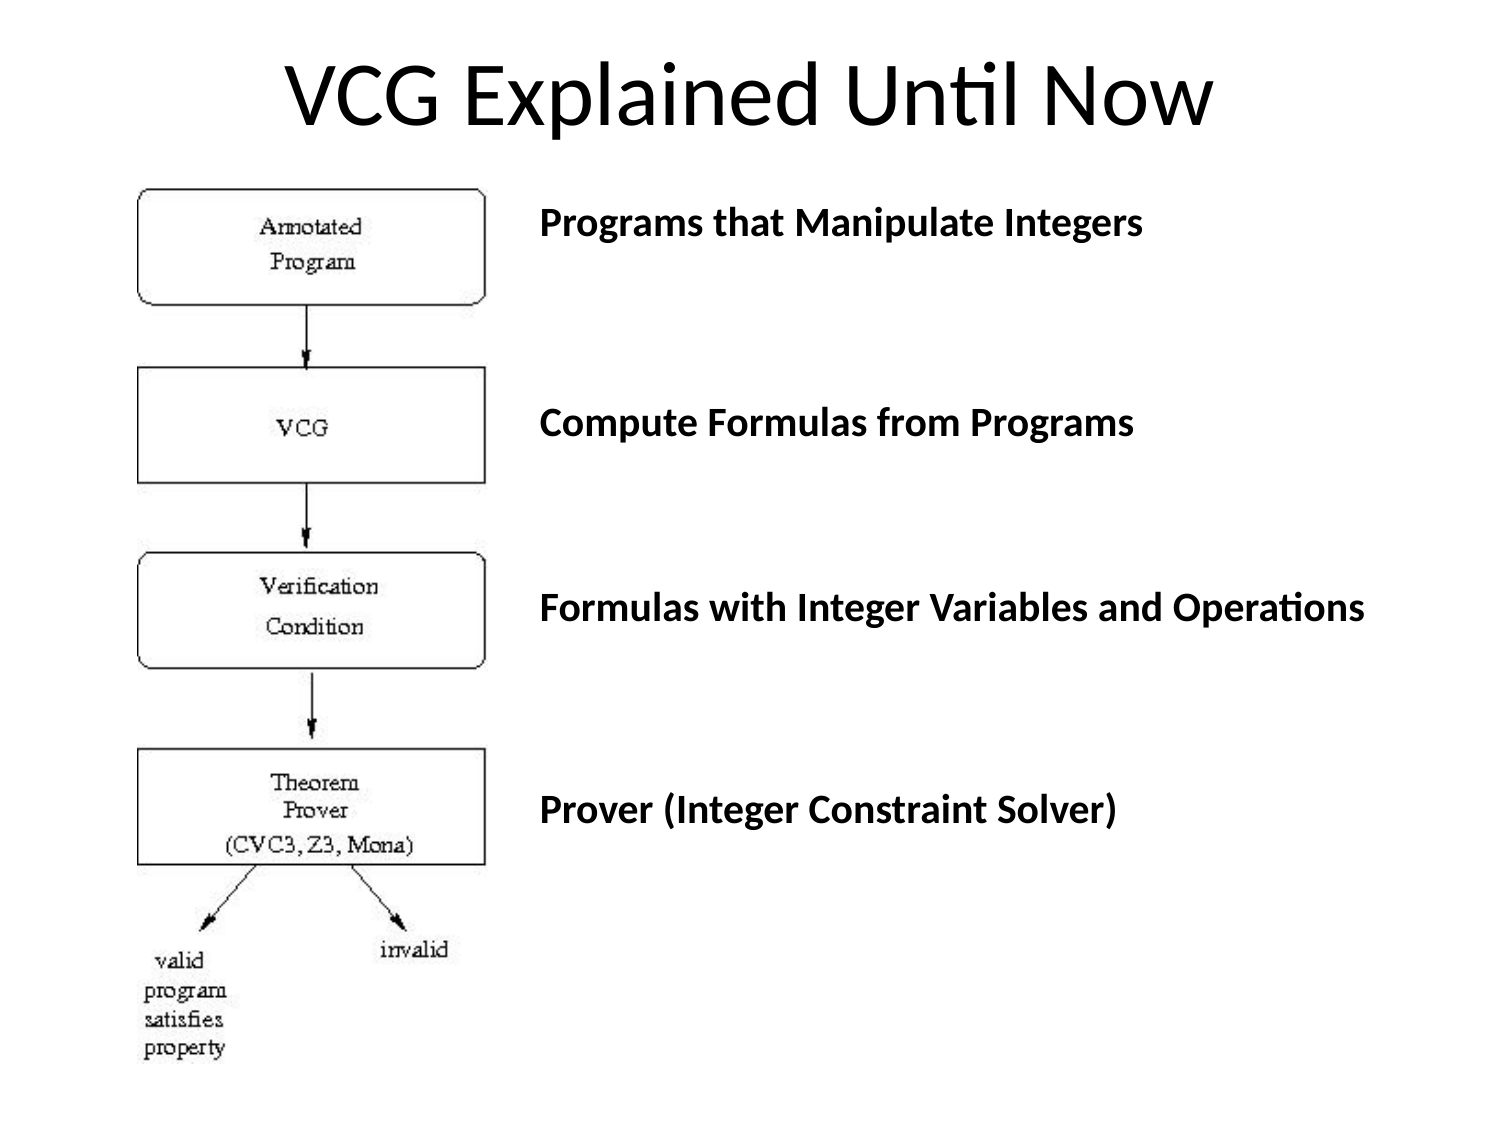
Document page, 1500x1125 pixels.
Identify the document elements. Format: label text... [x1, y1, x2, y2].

picture [137, 187, 488, 1064]
text_box Prover (Integer Constraint Solver) [525, 774, 1450, 840]
text_box Formulas with Integer Variables and Operations [525, 571, 1450, 637]
text_box Programs that Manipulate Integers [524, 187, 1188, 253]
title VCG Explained Until Now [75, 15, 1425, 163]
text_box Compute Formulas from Programs [524, 387, 1188, 453]
